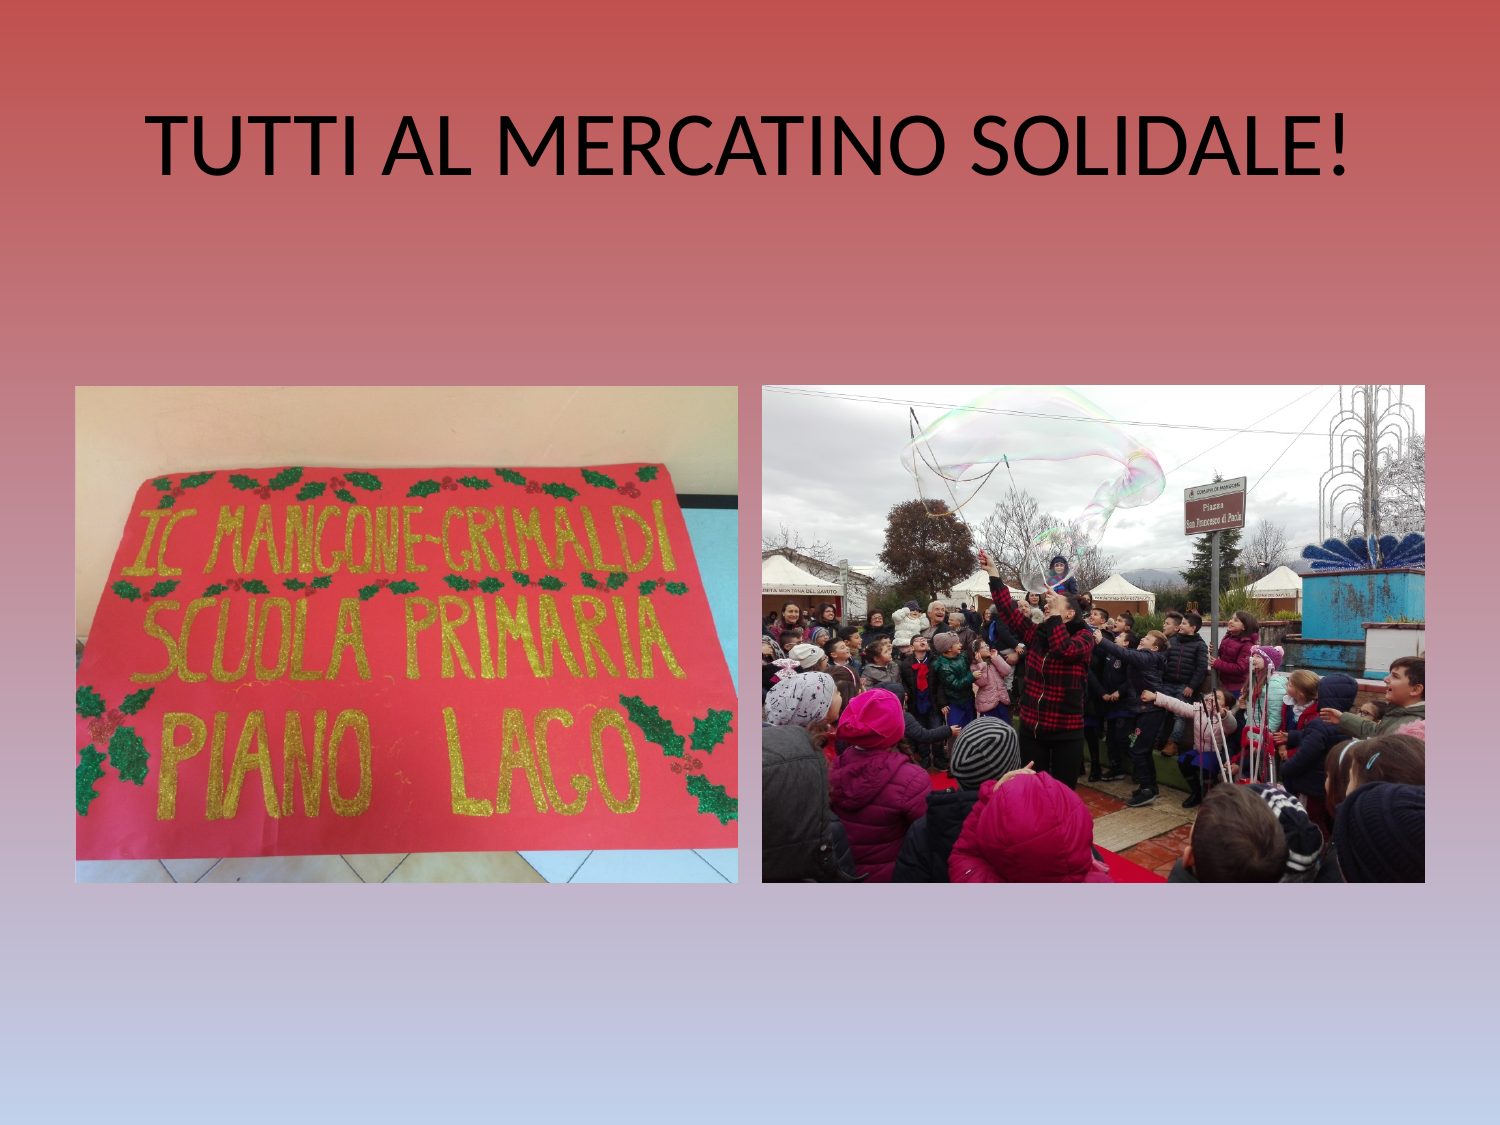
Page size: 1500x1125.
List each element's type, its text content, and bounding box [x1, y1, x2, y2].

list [74, 384, 738, 883]
title TUTTI AL MERCATINO SOLIDALE! [75, 45, 1425, 233]
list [762, 384, 1426, 883]
